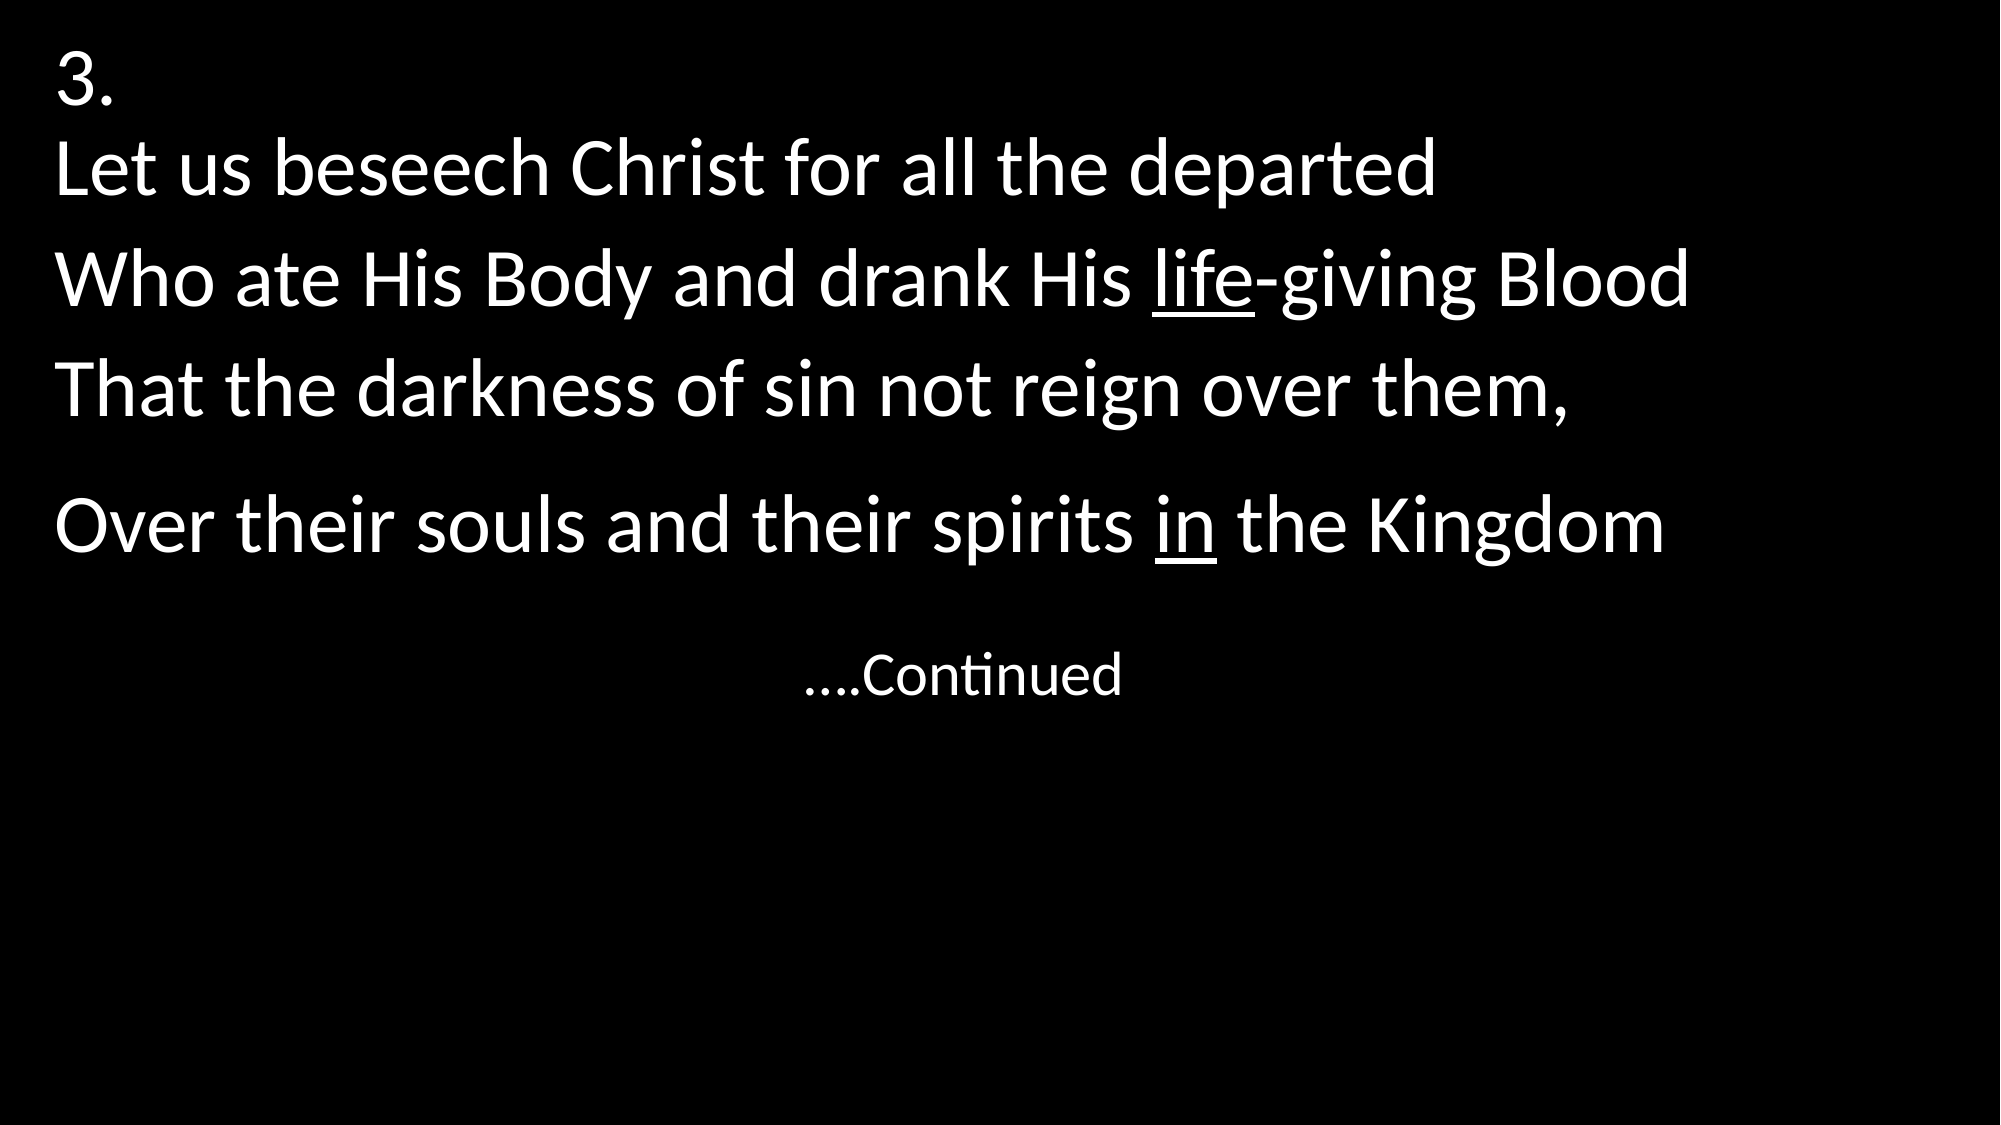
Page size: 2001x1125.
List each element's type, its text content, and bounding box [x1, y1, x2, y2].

list 3. Let us beseech Christ for all the departed Who ate His Body and drank His life-giving Blood That the darkness of sin not reign over them, Over their souls and their spirits in the Kingdom ….Continued [39, 25, 1941, 1031]
